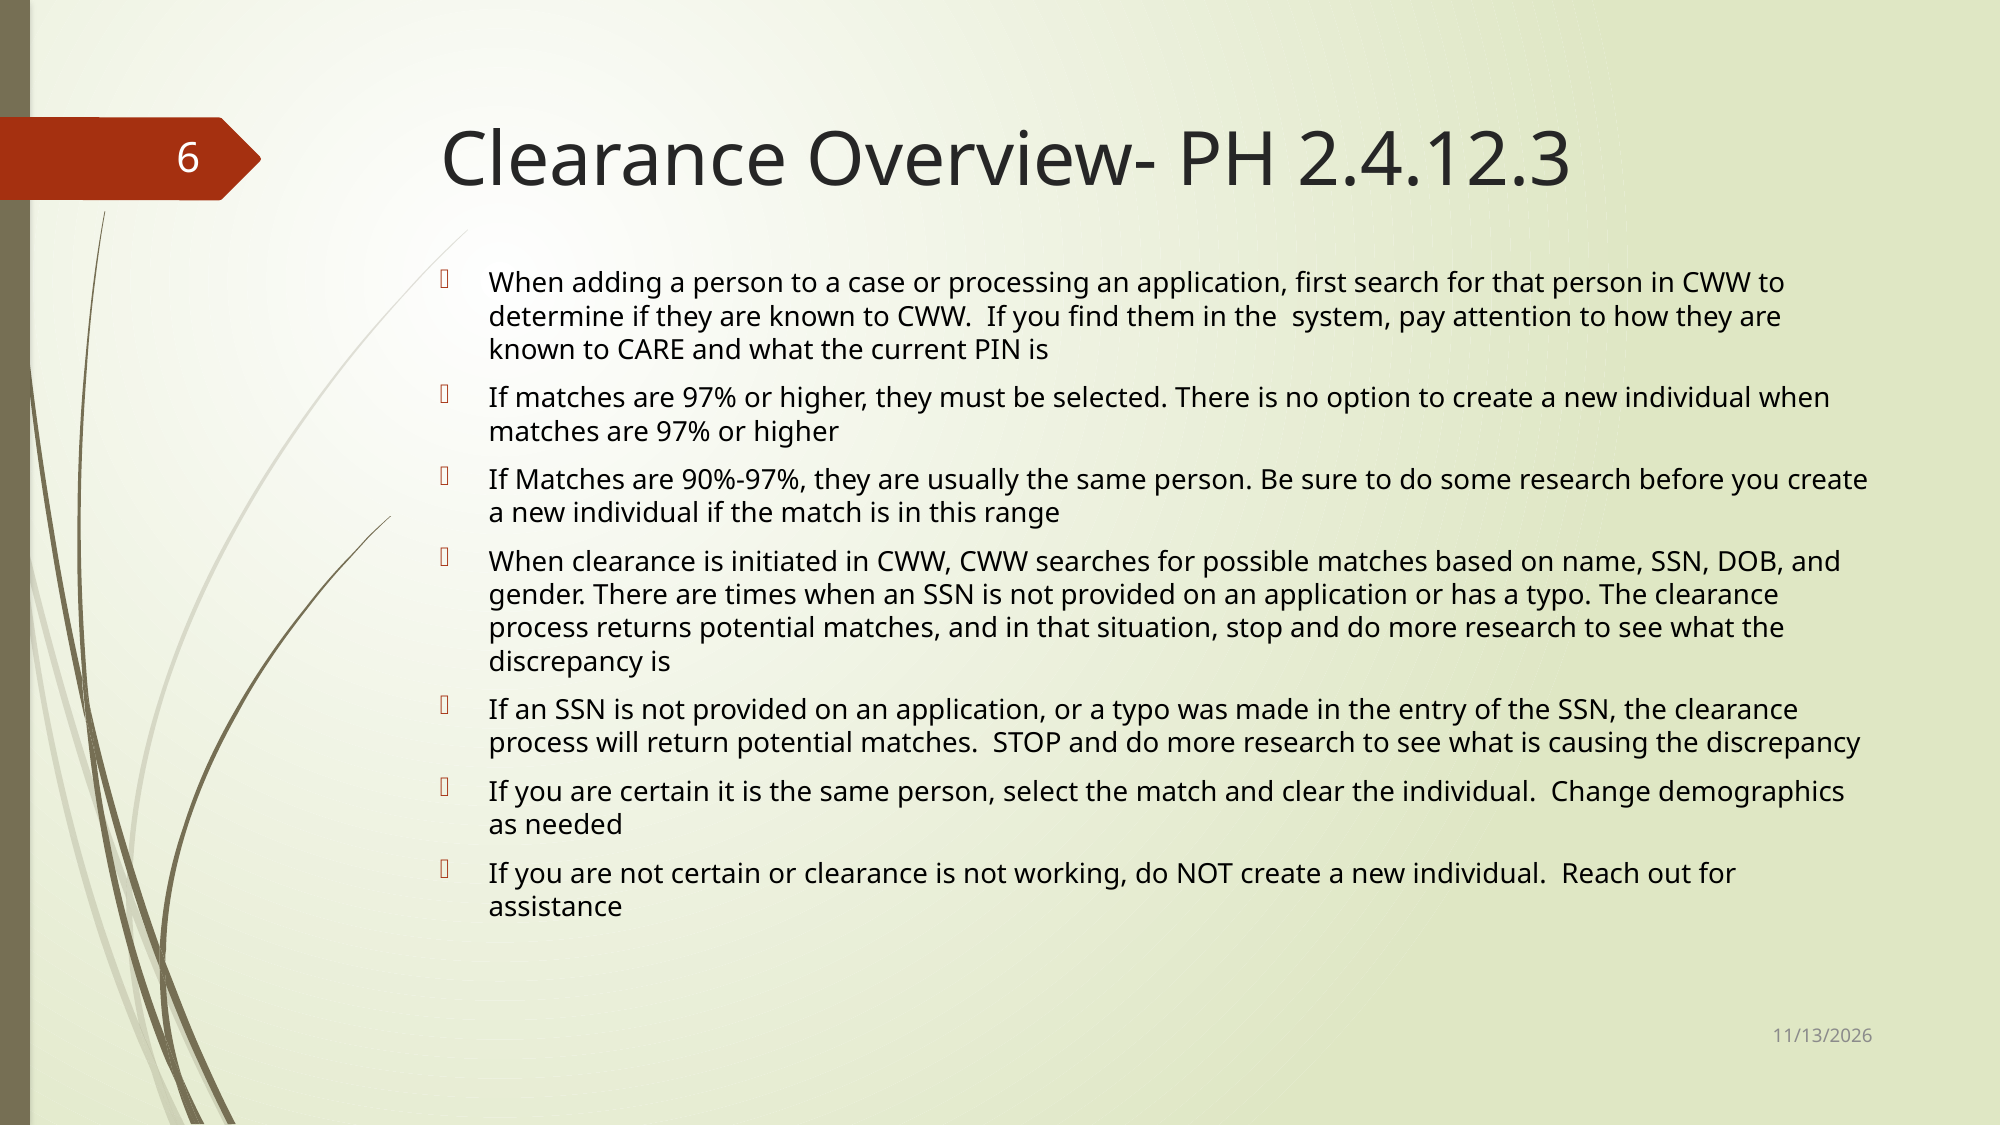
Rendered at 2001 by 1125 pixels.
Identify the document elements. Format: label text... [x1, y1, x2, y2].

slide_number 6 [87, 129, 216, 190]
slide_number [1699, 1005, 1888, 1067]
list When adding a person to a case or processing an application, first search for that person in CWW to determine if they are known to CWW. If you find them in the system, pay attention to how they are known to CARE and what the current PIN is If matches are 97% or higher, they must be selected. There is no option to create a new individual when matches are 97% or higher If Matches are 90%-97%, they are usually the same person. Be sure to do some research before you create a new individual if the match is in this range When clearance is initiated in CWW, CWW searches for possible matches based on name, SSN, DOB, and gender. There are times when an SSN is not provided on an application or has a typo. The clearance process returns potential matches, and in that situation, stop and do more research to see what the discrepancy is If an SSN is not provided on an application, or a typo was made in the entry of the SSN, the clearance process will return potential matches. STOP and do more research to see what is causing the discrepancy If you are certain it is the same person, select the match and clear the individual. Change demographics as needed If you are not certain or clearance is not working, do NOT create a new individual. Reach out for assistance [424, 257, 1888, 970]
title Clearance Overview- PH 2.4.12.3 [425, 102, 1888, 257]
